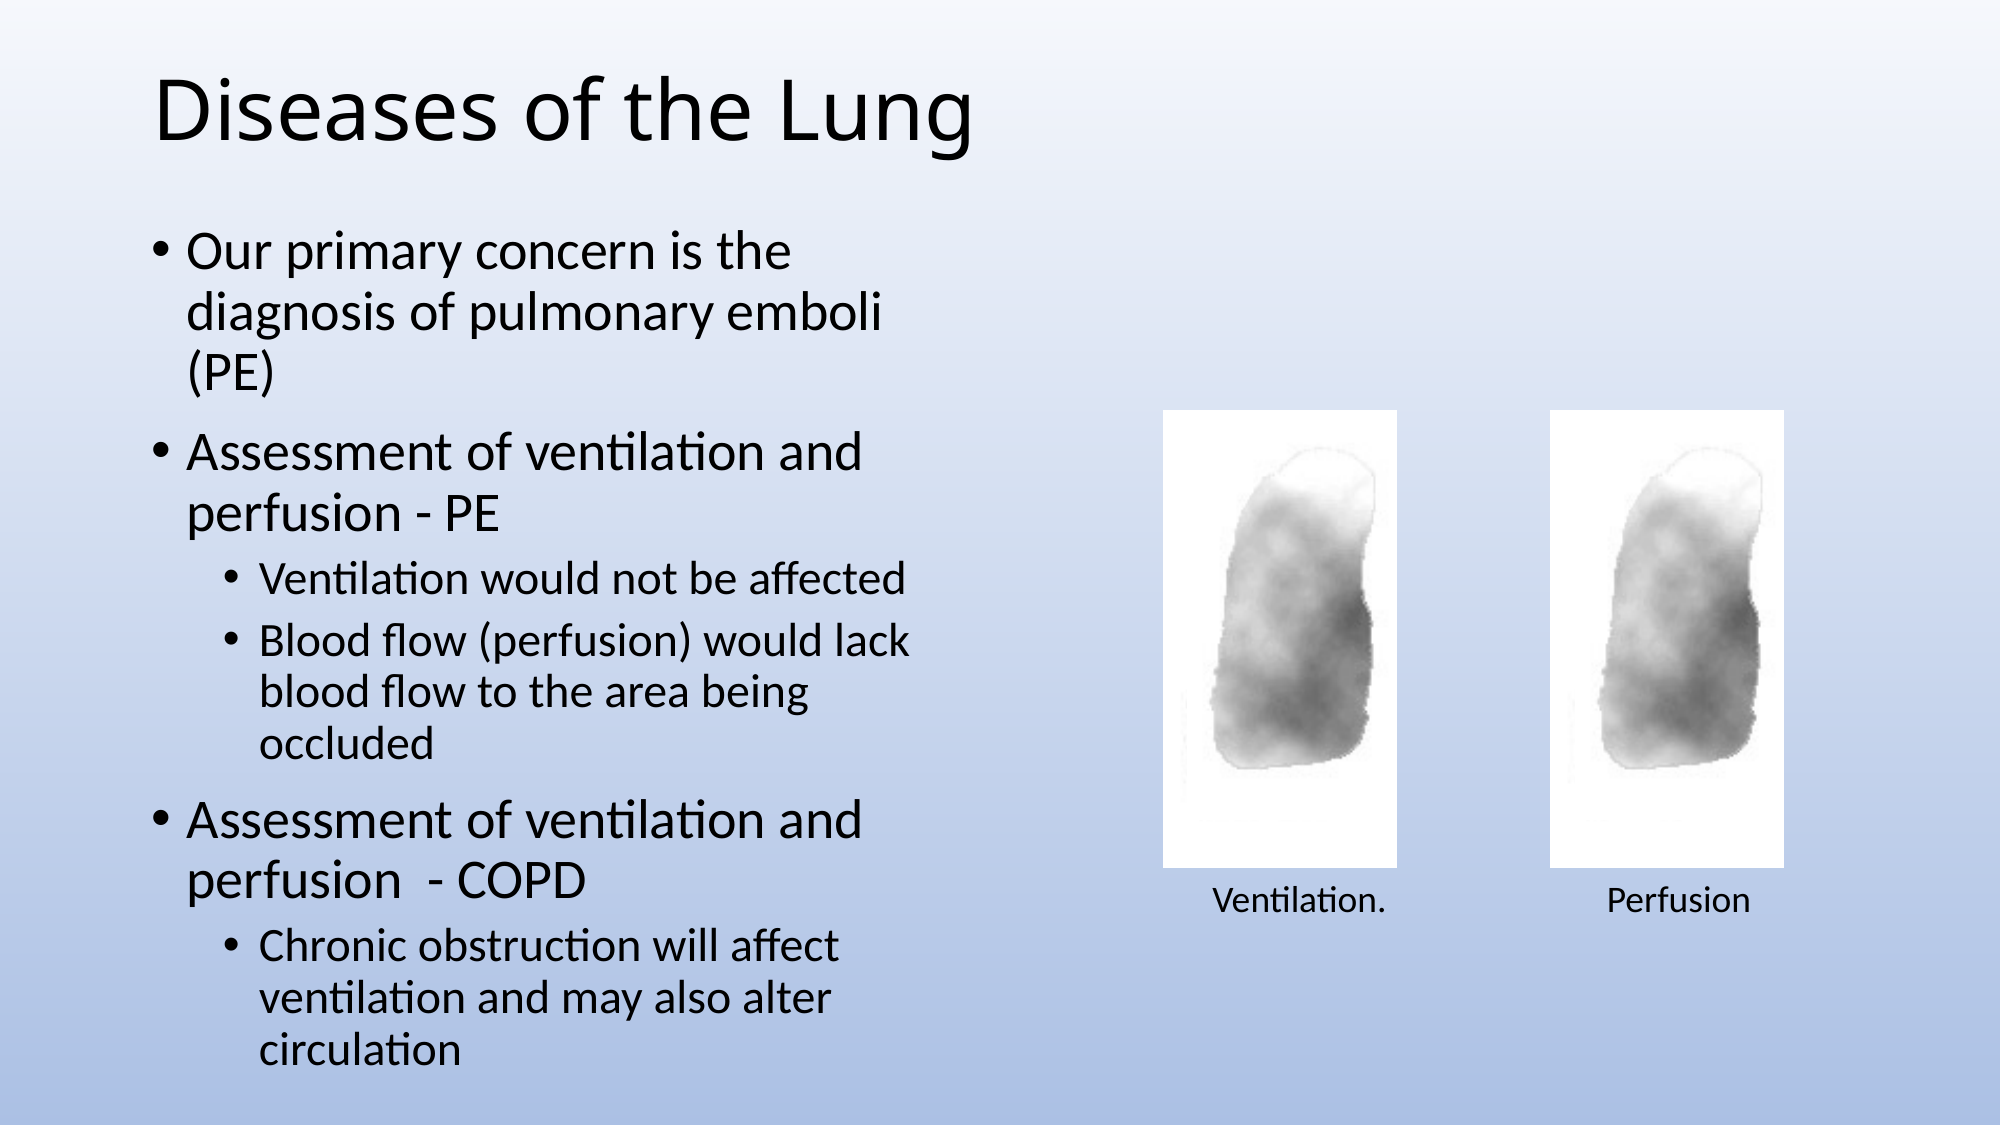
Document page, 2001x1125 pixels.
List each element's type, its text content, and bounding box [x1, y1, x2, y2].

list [1550, 410, 1784, 868]
title Diseases of the Lung [137, 59, 1863, 167]
text_box Ventilation. Perfusion [1197, 867, 1776, 928]
picture [1575, 410, 1784, 820]
picture [1163, 410, 1397, 868]
list Our primary concern is the diagnosis of pulmonary emboli (PE) Assessment of ventilation and perfusion - PE Ventilation would not be affected Blood flow (perfusion) would lack blood flow to the area being occluded Assessment of ventilation and perfusion - COPD Chronic obstruction will affect ventilation and may also alter circulation [135, 214, 986, 1085]
